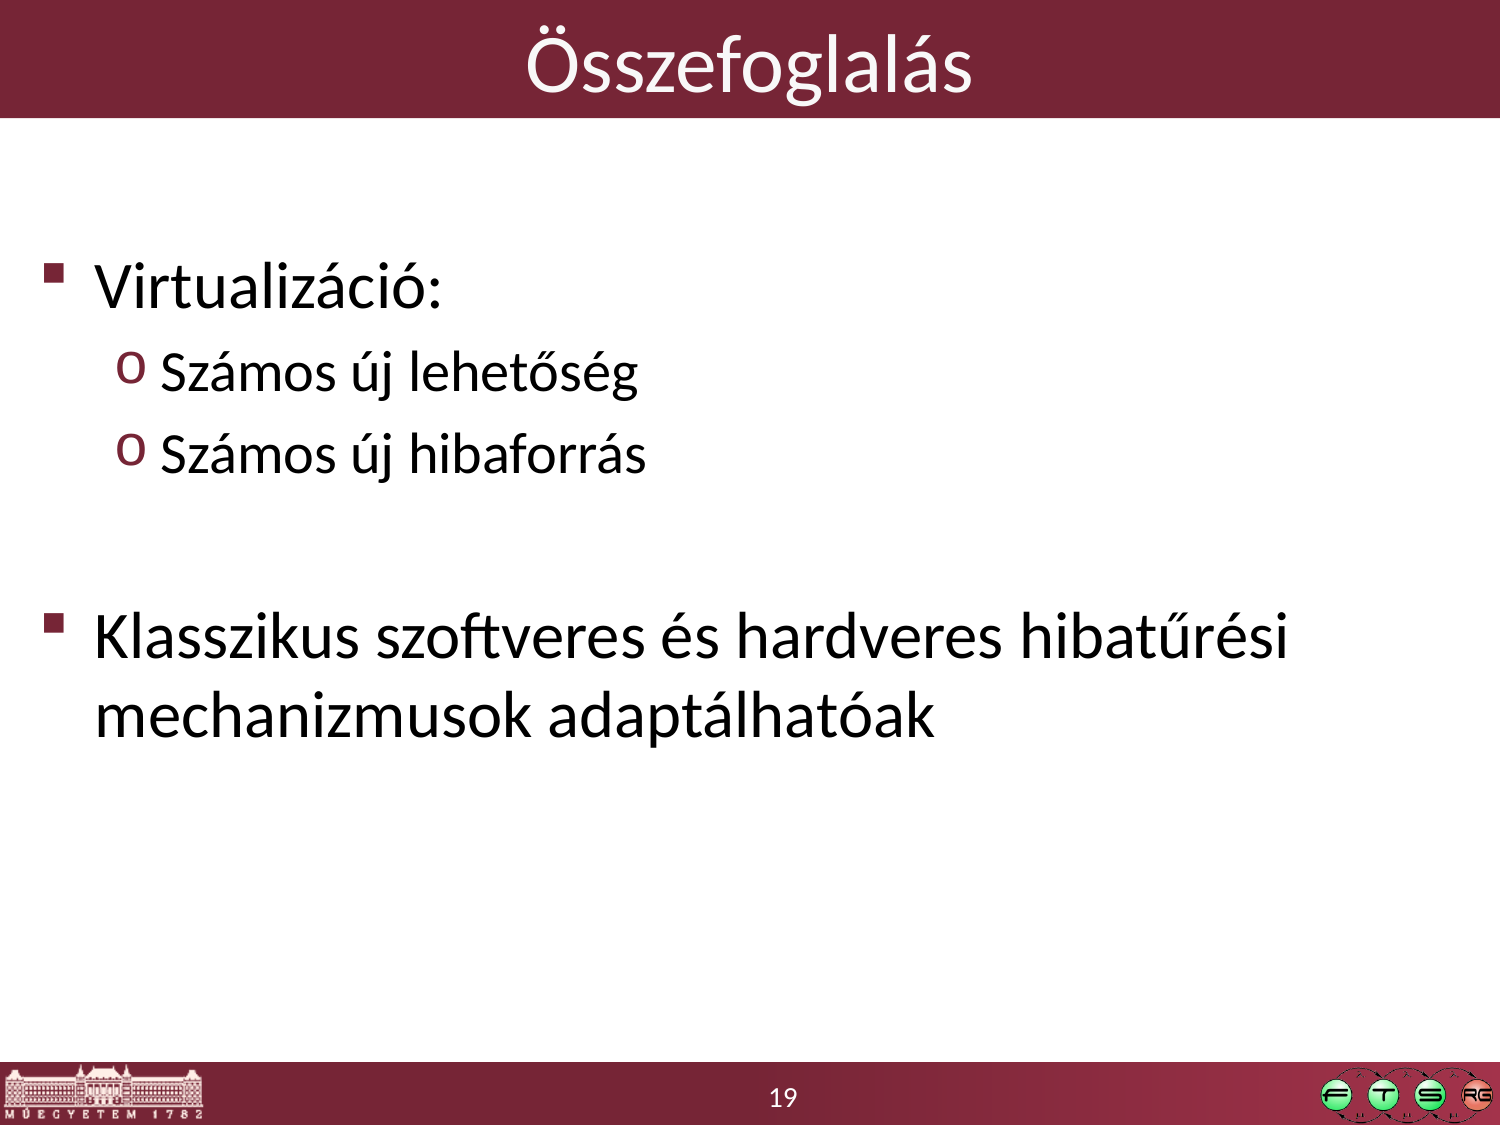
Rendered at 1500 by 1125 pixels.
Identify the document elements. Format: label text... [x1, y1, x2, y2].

title Összefoglalás [0, 0, 1500, 119]
picture [1318, 1065, 1494, 1125]
list Virtualizáció: Számos új lehetőség Számos új hibaforrás Klasszikus szoftveres és hardveres hibatűrési mechanizmusok adaptálhatóak [23, 140, 1477, 1048]
picture [0, 1063, 209, 1123]
